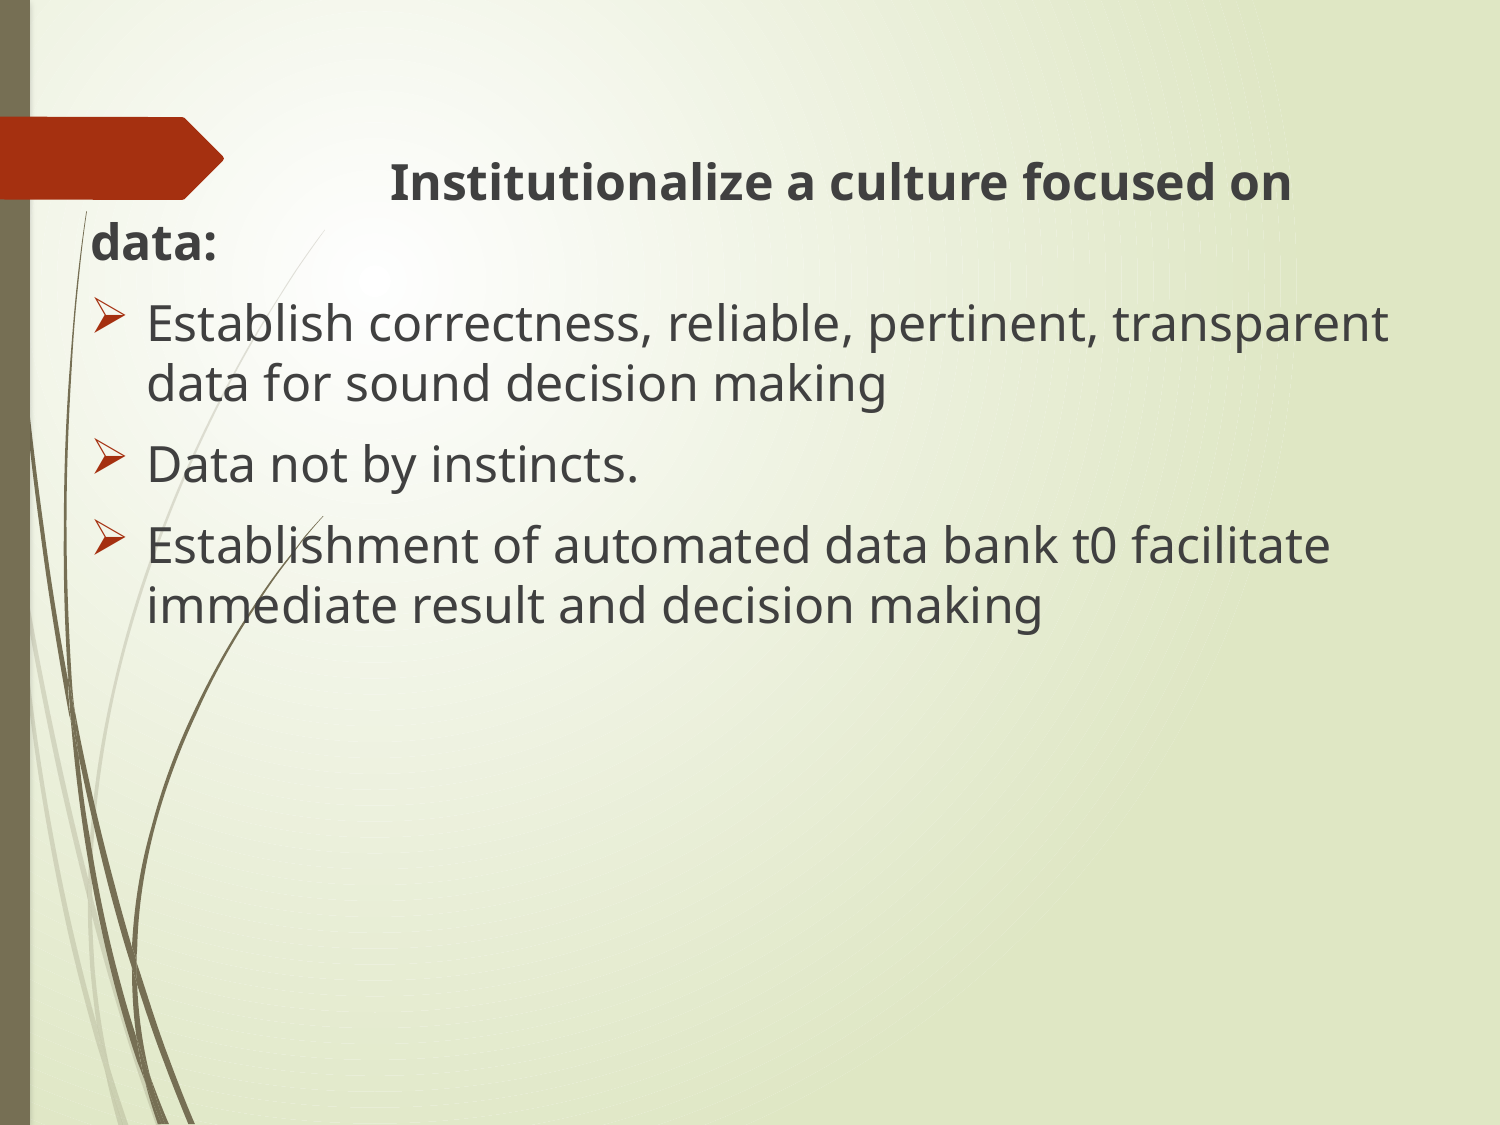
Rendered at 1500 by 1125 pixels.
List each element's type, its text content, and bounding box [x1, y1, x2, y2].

list Institutionalize a culture focused on data: Establish correctness, reliable, pertinent, transparent data for sound decision making Data not by instincts. Establishment of automated data bank t0 facilitate immediate result and decision making [75, 62, 1425, 1005]
